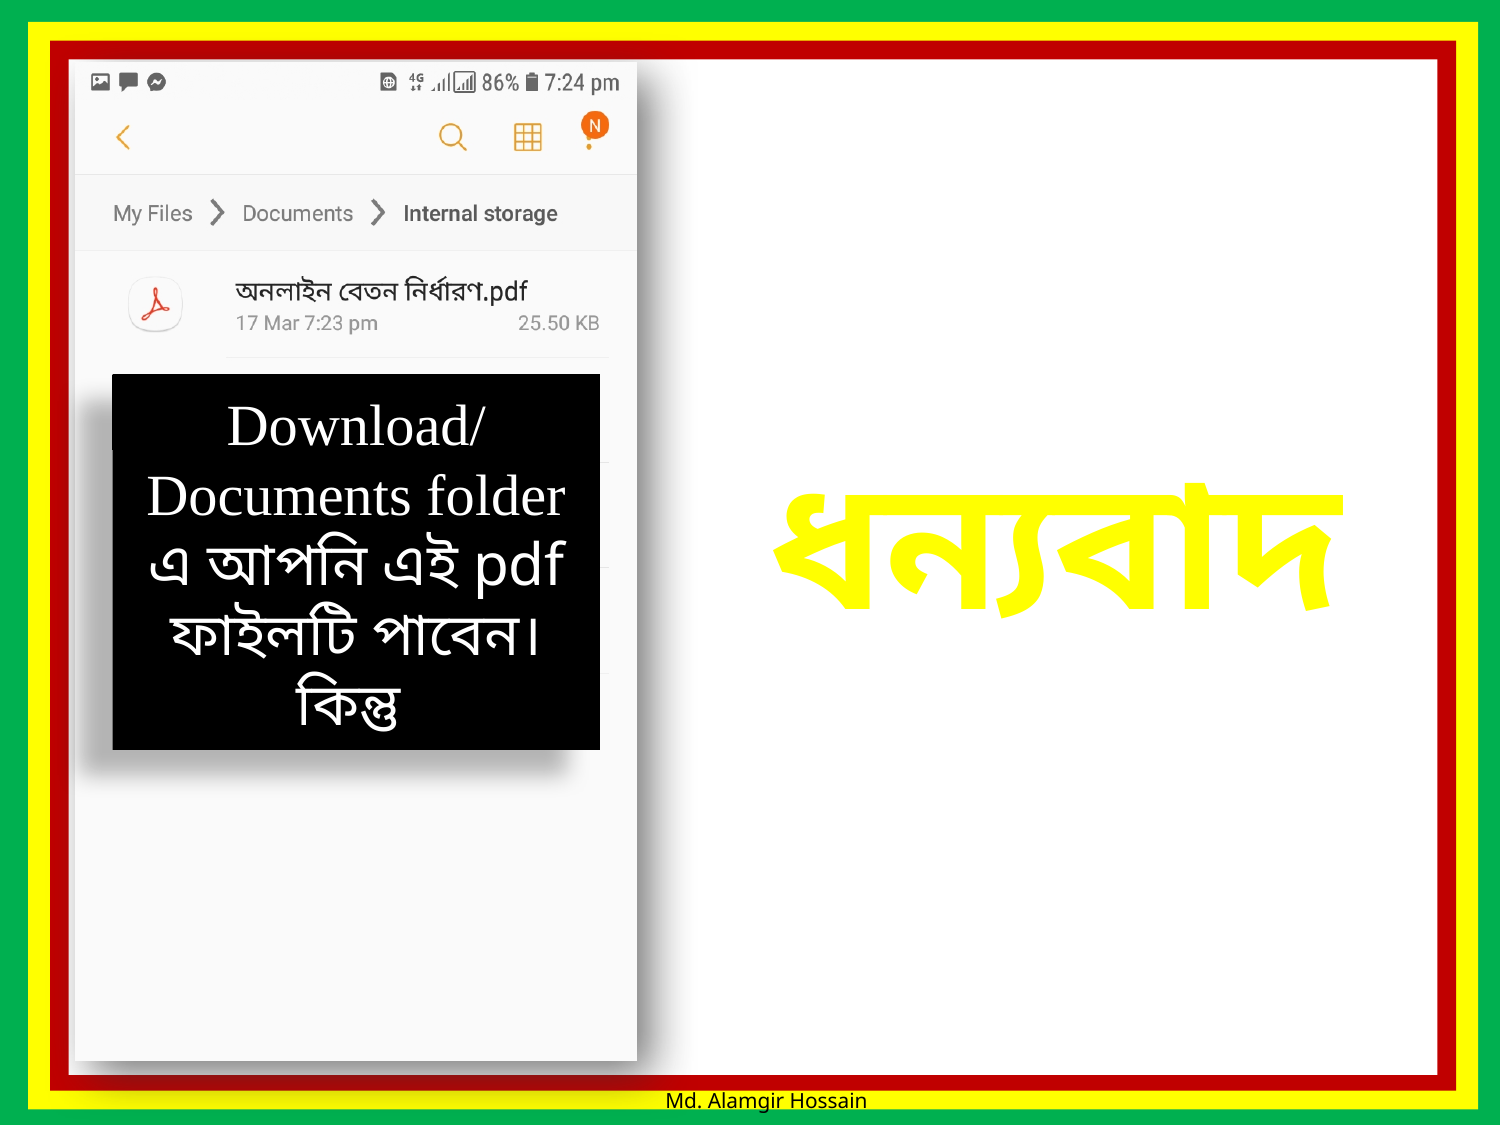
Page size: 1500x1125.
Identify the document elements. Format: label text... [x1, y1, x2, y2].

text_box ধন্যবাদ [712, 418, 1400, 654]
picture [74, 62, 637, 1061]
